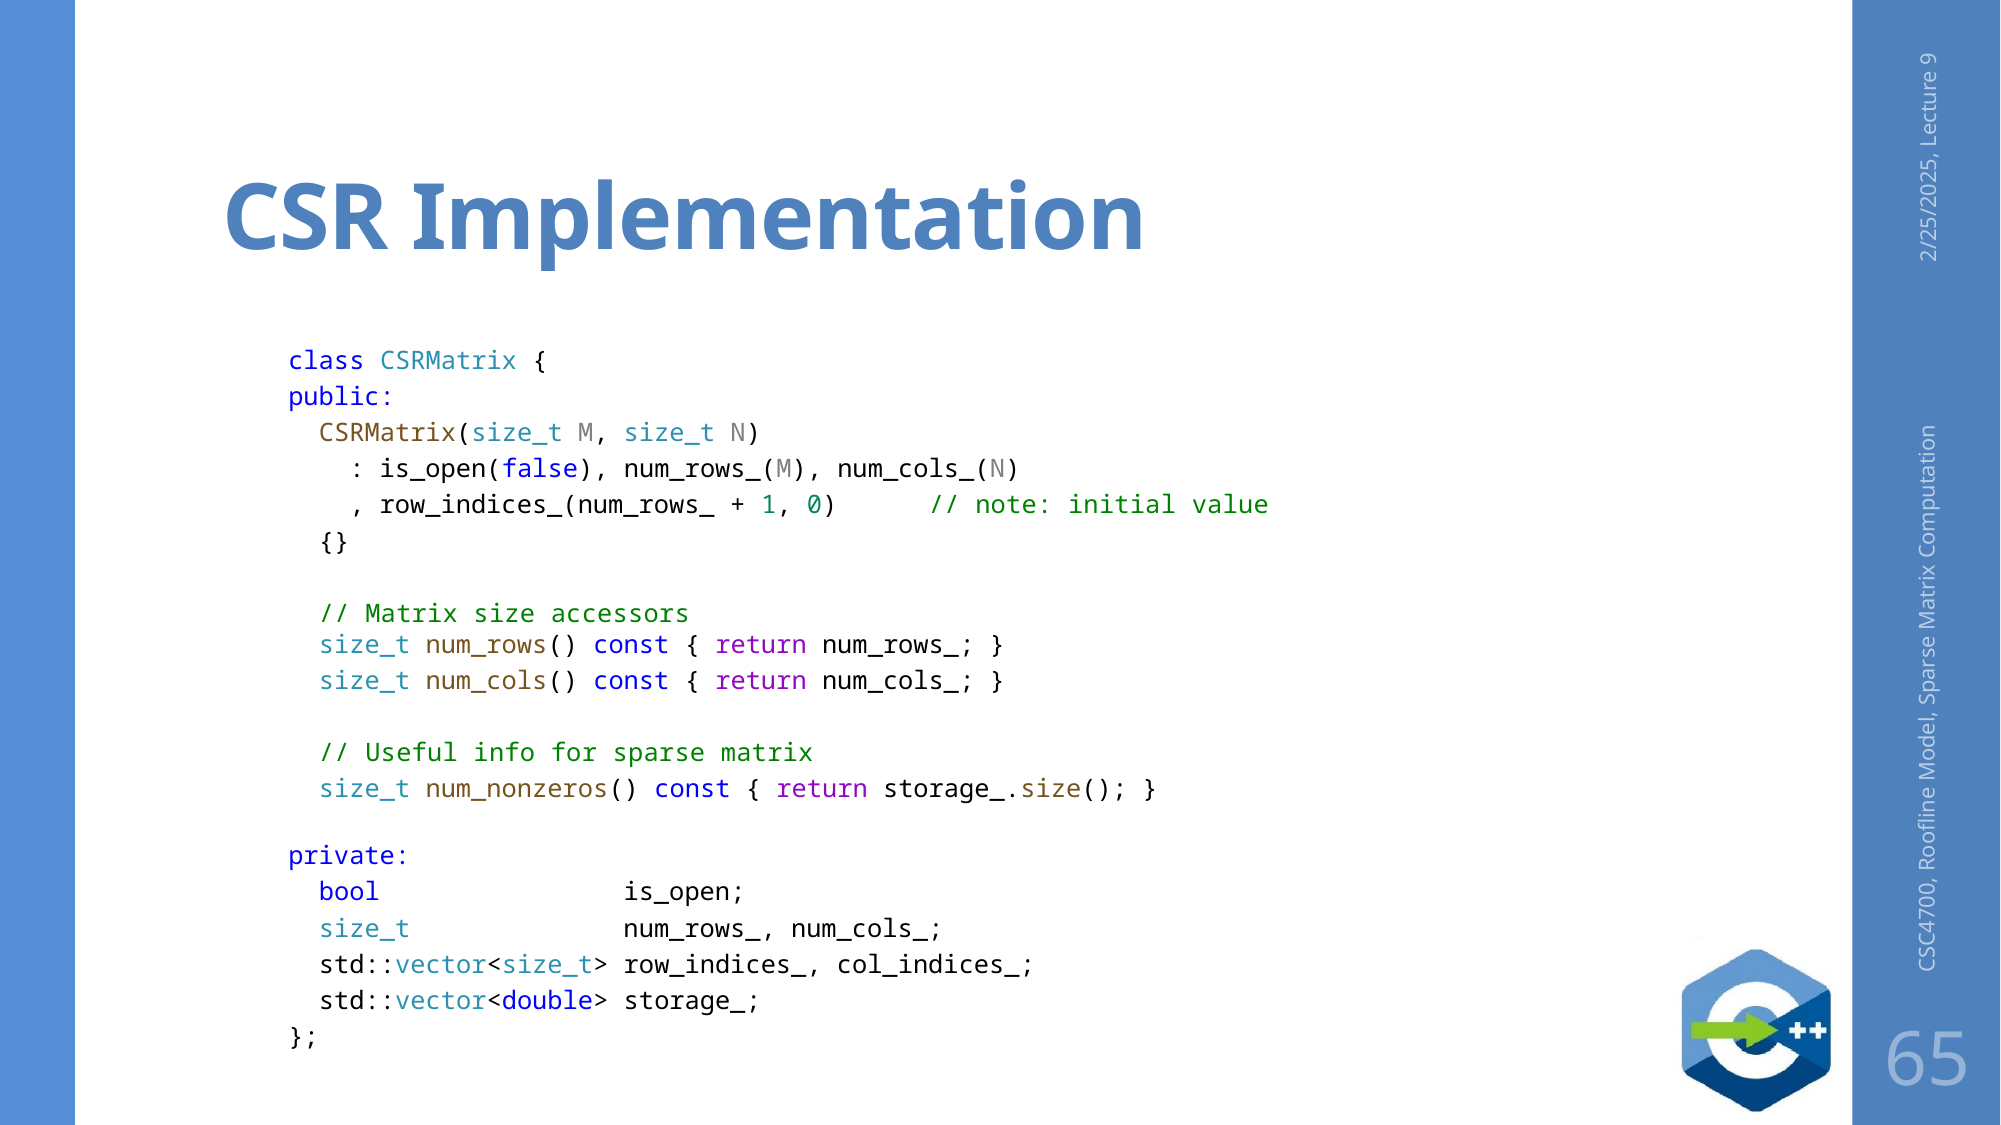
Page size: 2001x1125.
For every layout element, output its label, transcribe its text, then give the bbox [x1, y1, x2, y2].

picture [1661, 936, 1851, 1125]
list class CSRMatrix { public: CSRMatrix(size_t M, size_t N) : is_open(false), num_rows_(M), num_cols_(N) , row_indices_(num_rows_ + 1, 0) // note: initial value {} // Matrix size accessors size_t num_rows() const { return num_rows_; } size_t num_cols() const { return num_cols_; } // Useful info for sparse matrix size_t num_nonzeros() const { return storage_.size(); } private: bool is_open; size_t num_rows_, num_cols_; std::vector<size_t> row_indices_, col_indices_; std::vector<double> storage_; }; [206, 299, 1617, 1063]
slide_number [1897, 37, 1958, 351]
slide_number 65 [1852, 1012, 2000, 1110]
footer CSC4700, Roofline Model, Sparse Matrix Computation [1897, 400, 1958, 988]
title CSR Implementation [206, 48, 1797, 278]
